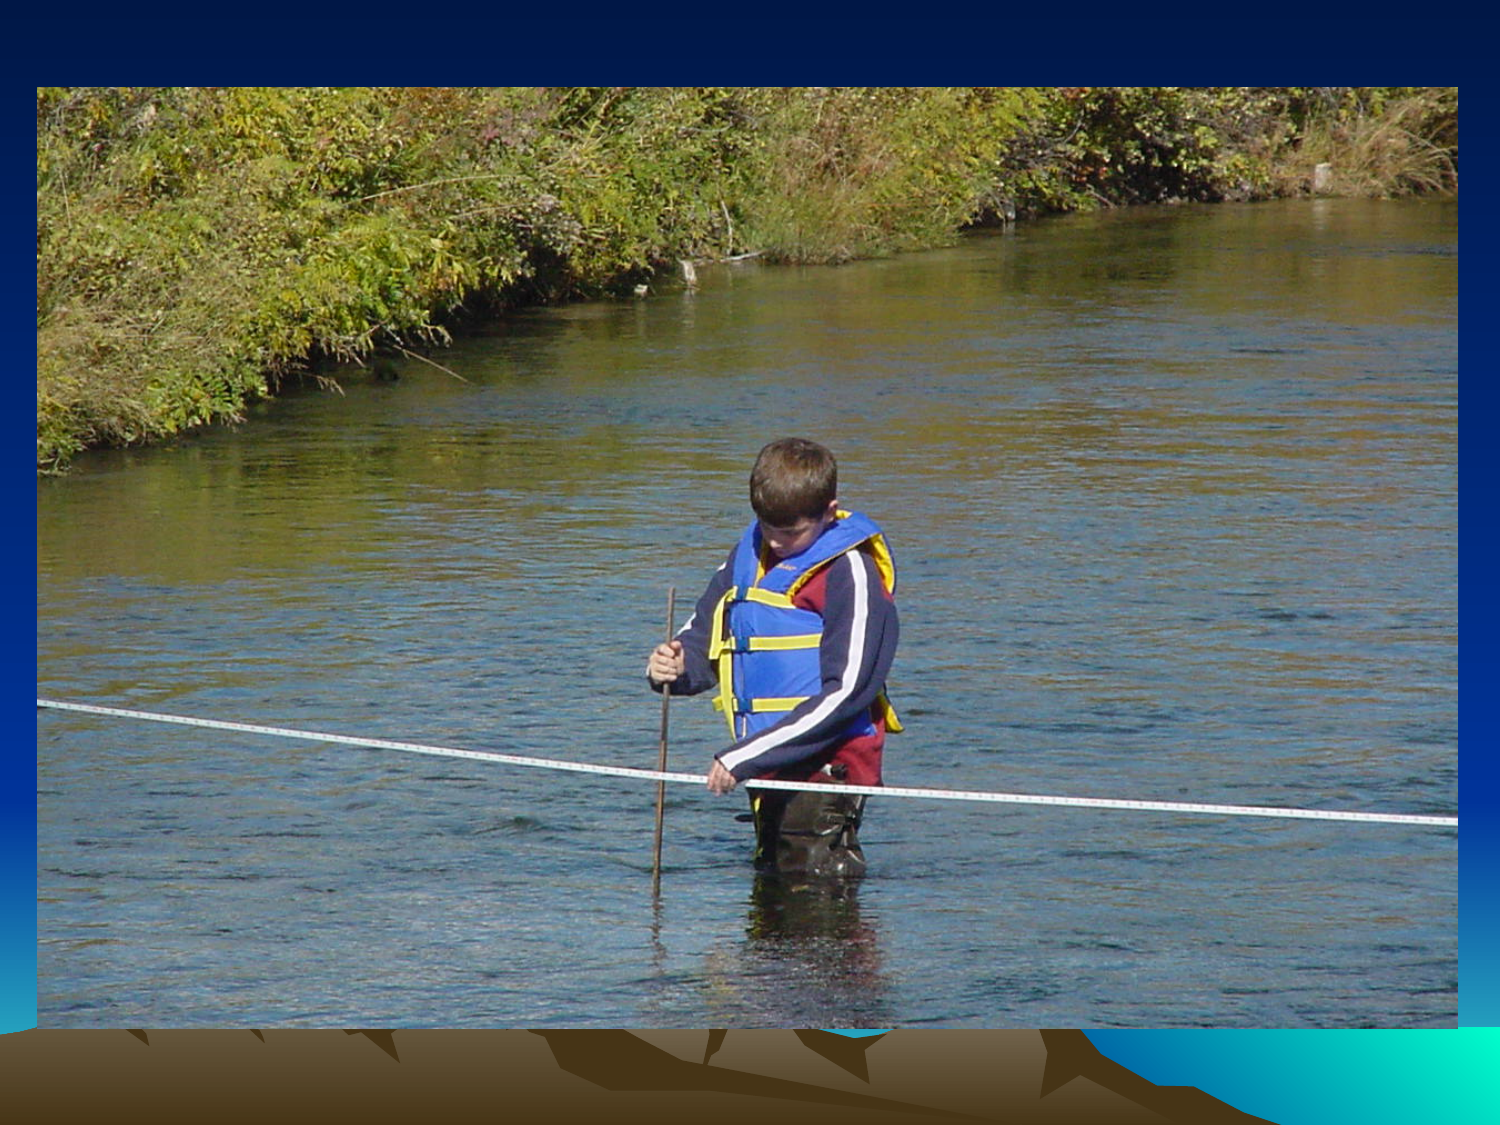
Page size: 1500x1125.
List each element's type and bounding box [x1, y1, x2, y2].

list [37, 87, 1458, 1029]
